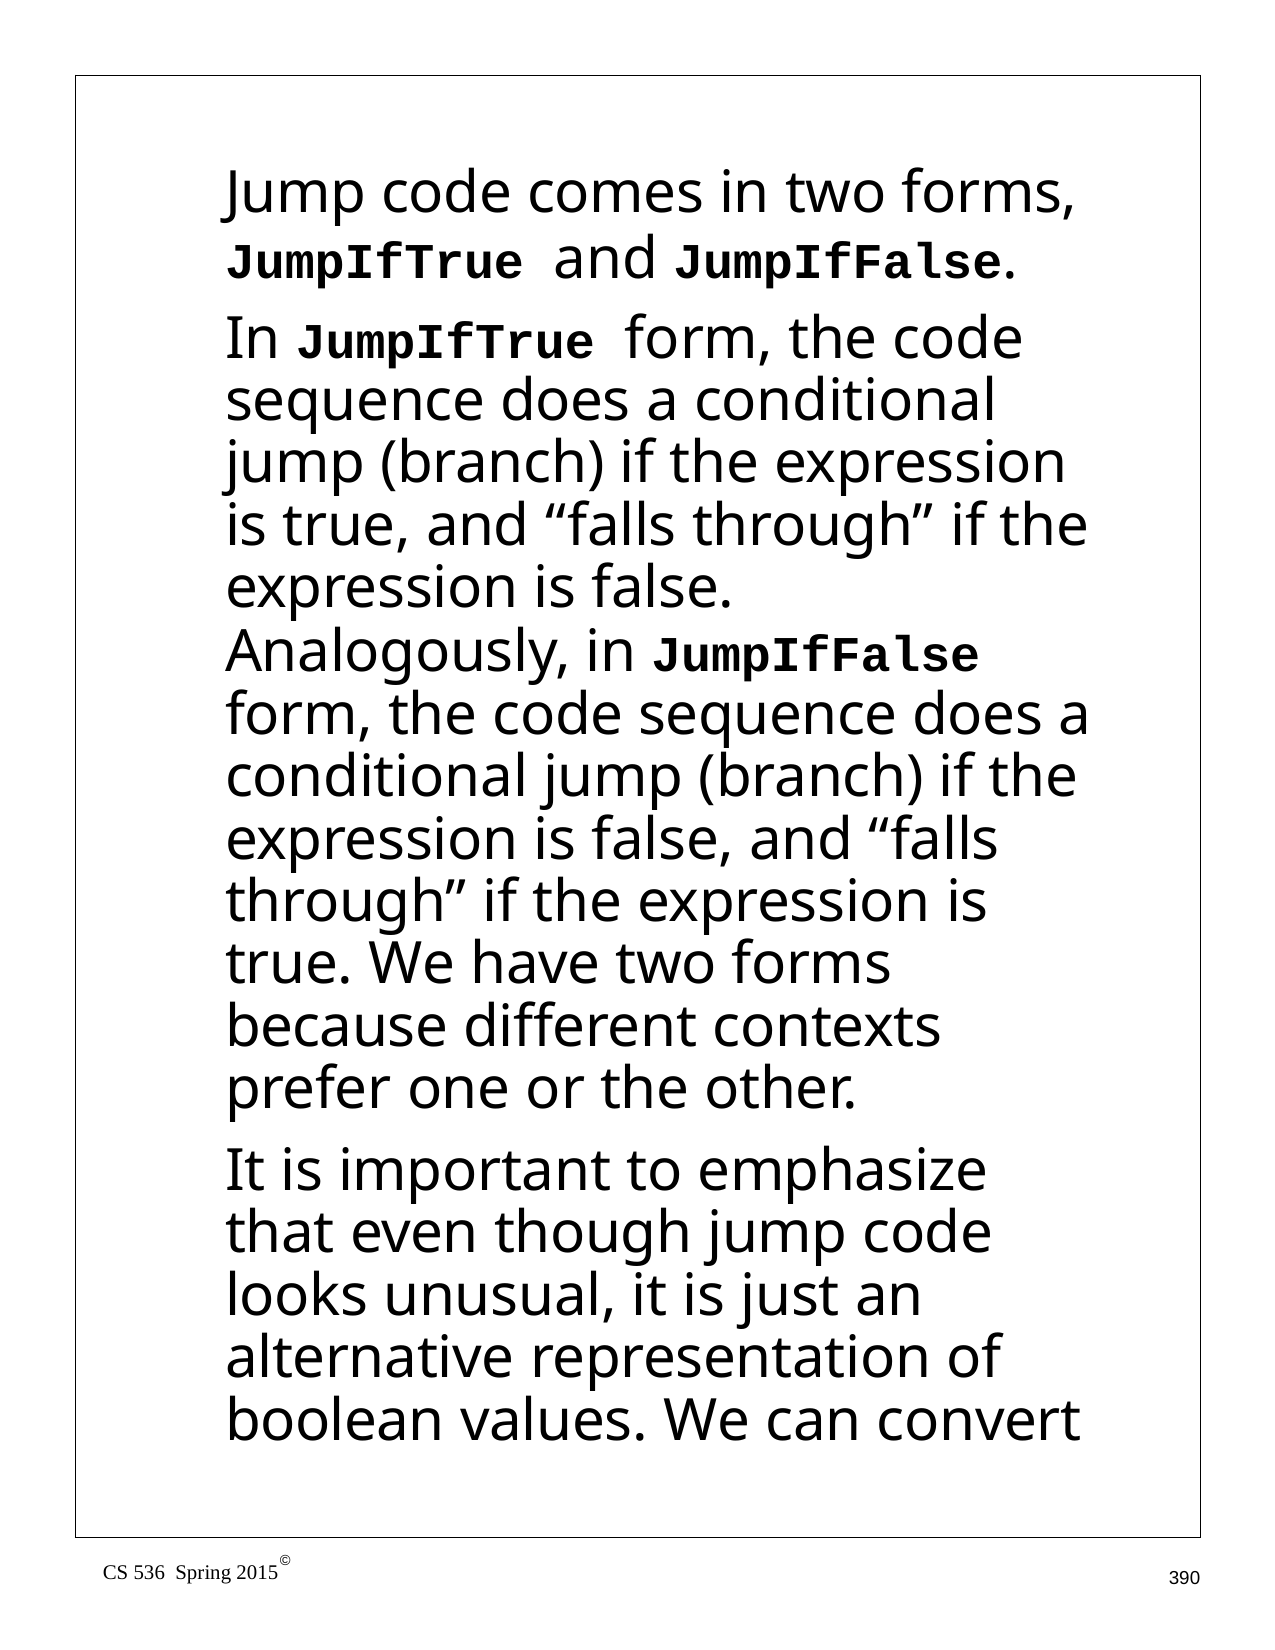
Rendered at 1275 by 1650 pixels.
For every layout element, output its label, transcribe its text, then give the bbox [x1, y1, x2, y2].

slide_number 390 [1164, 1565, 1205, 1650]
text_box Jump code comes in two forms, JumpIfTrue and JumpIfFalse. In JumpIfTrue form, the code sequence does a conditional jump (branch) if the expression is true, and “falls through” if the expression is false. Analogously, in JumpIfFalse form, the code sequence does a conditional jump (branch) if the expression is false, and “falls through” if the expression is true. We have two forms because different contexts prefer one or the other. It is important to emphasize that even though jump code looks unusual, it is just an alternative representation of boolean values. We can convert [222, 157, 1113, 1452]
footer CS 536 Spring 2015 [100, 1558, 280, 1650]
text_box © [277, 1551, 294, 1569]
